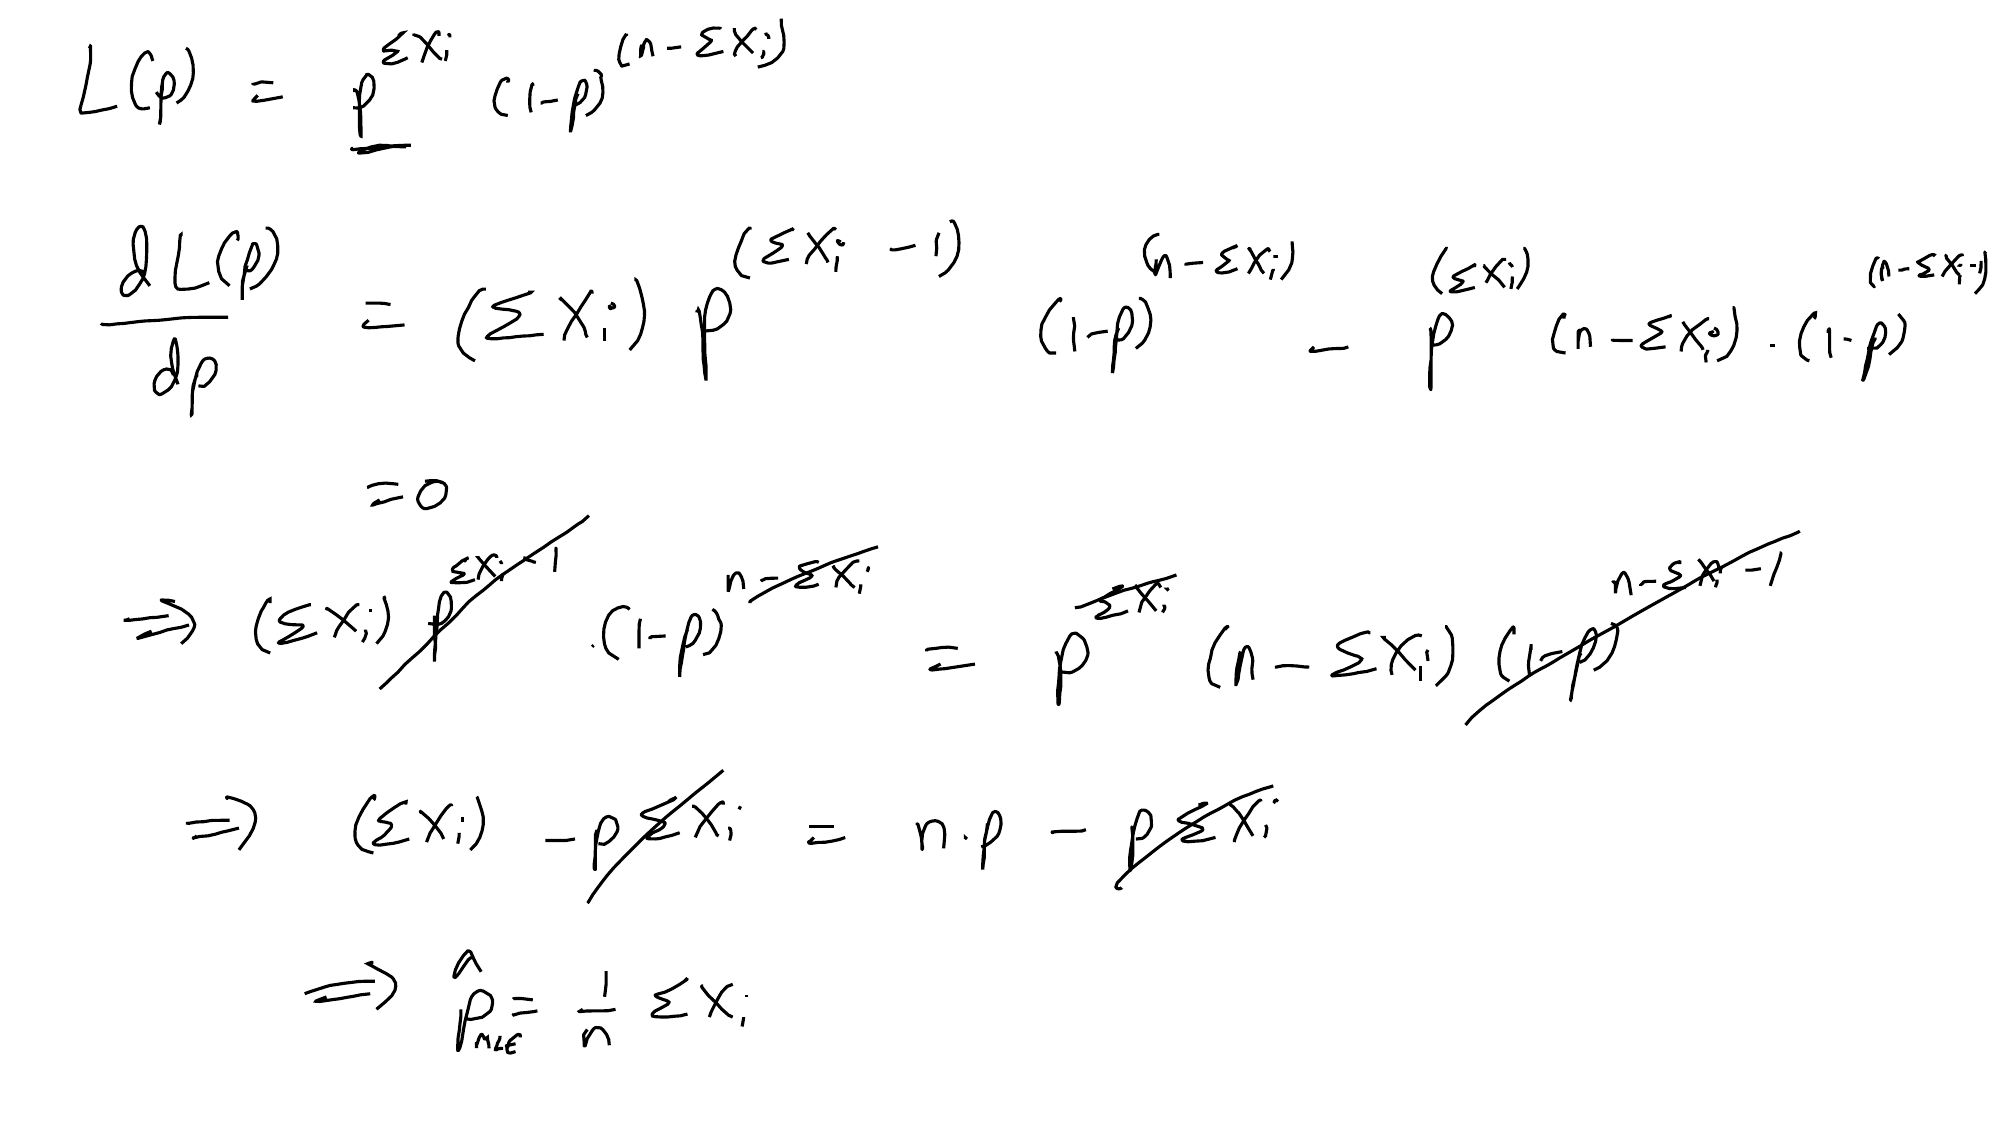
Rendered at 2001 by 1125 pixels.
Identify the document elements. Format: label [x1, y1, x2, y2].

text_box [304, 962, 396, 1010]
text_box [1056, 583, 1169, 705]
text_box [1465, 696, 1509, 726]
text_box [367, 480, 447, 509]
text_box [428, 548, 869, 677]
text_box [1052, 799, 1279, 871]
text_box [808, 826, 846, 844]
text_box [579, 970, 747, 1046]
text_box [1236, 785, 1274, 799]
text_box [102, 226, 278, 415]
text_box [354, 795, 484, 854]
text_box [1207, 626, 1453, 688]
text_box [457, 279, 645, 361]
text_box [1040, 234, 1294, 374]
text_box [353, 31, 450, 137]
text_box [1309, 346, 1349, 352]
text_box [689, 769, 724, 797]
text_box [587, 870, 622, 904]
text_box [379, 642, 428, 690]
text_box [252, 81, 283, 102]
text_box [187, 796, 256, 850]
text_box [521, 990, 538, 1051]
text_box [255, 596, 389, 654]
text_box [123, 599, 195, 644]
text_box [363, 303, 405, 328]
text_box [1429, 248, 1986, 390]
text_box [917, 811, 1002, 870]
text_box [541, 515, 590, 548]
text_box [493, 18, 785, 132]
text_box [926, 647, 975, 671]
text_box [351, 144, 411, 154]
text_box [1498, 553, 1782, 700]
text_box [453, 950, 521, 1054]
text_box [696, 228, 844, 381]
text_box [1115, 871, 1147, 890]
text_box [79, 46, 194, 125]
text_box [545, 797, 741, 870]
text_box [1746, 530, 1801, 553]
text_box [891, 220, 960, 277]
